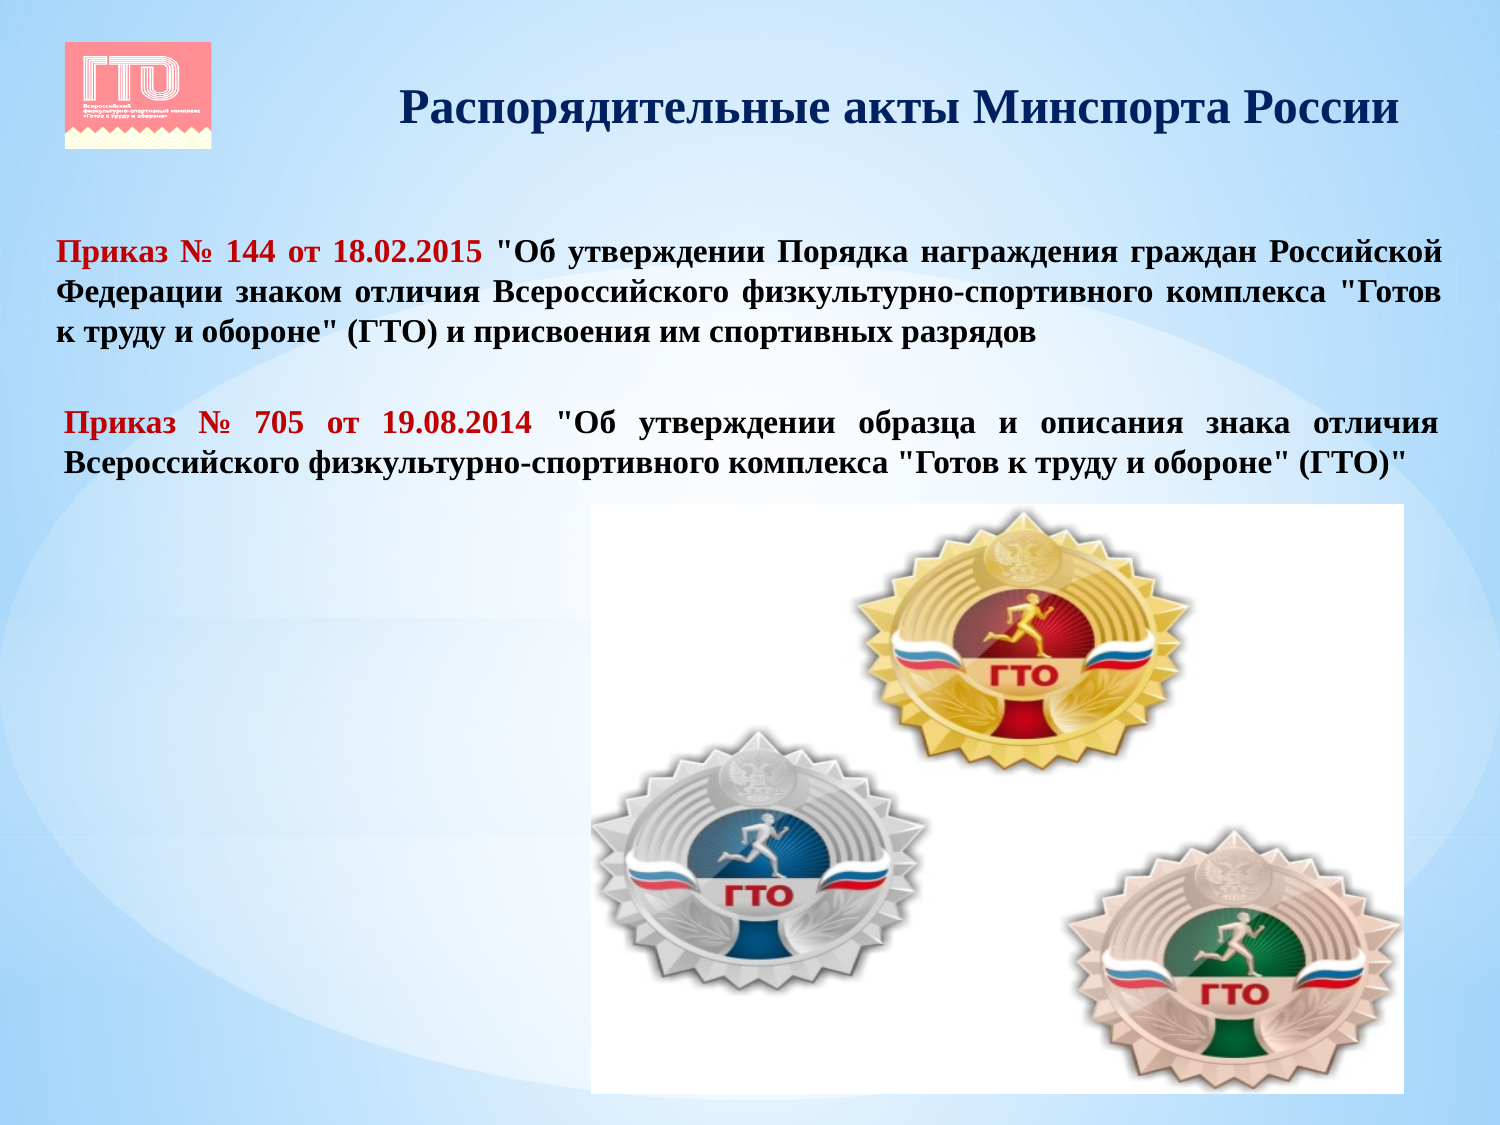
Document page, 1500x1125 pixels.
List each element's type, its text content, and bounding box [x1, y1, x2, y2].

text_box Приказ № 705 от 19.08.2014 "Об утверждении образца и описания знака отличия Всероссийского физкультурно-спортивного комплекса "Готов к труду и обороне" (ГТО)" [49, 393, 1455, 488]
picture [591, 503, 1404, 1095]
picture [64, 42, 212, 150]
title Распорядительные акты Минспорта России [64, 66, 1415, 185]
text_box Приказ № 144 от 18.02.2015 "Об утверждении Порядка награждения граждан Российской Федерации знаком отличия Всероссийского физкультурно-спортивного комплекса "Готов к труду и обороне" (ГТО) и присвоения им спортивных разрядов [41, 221, 1459, 357]
